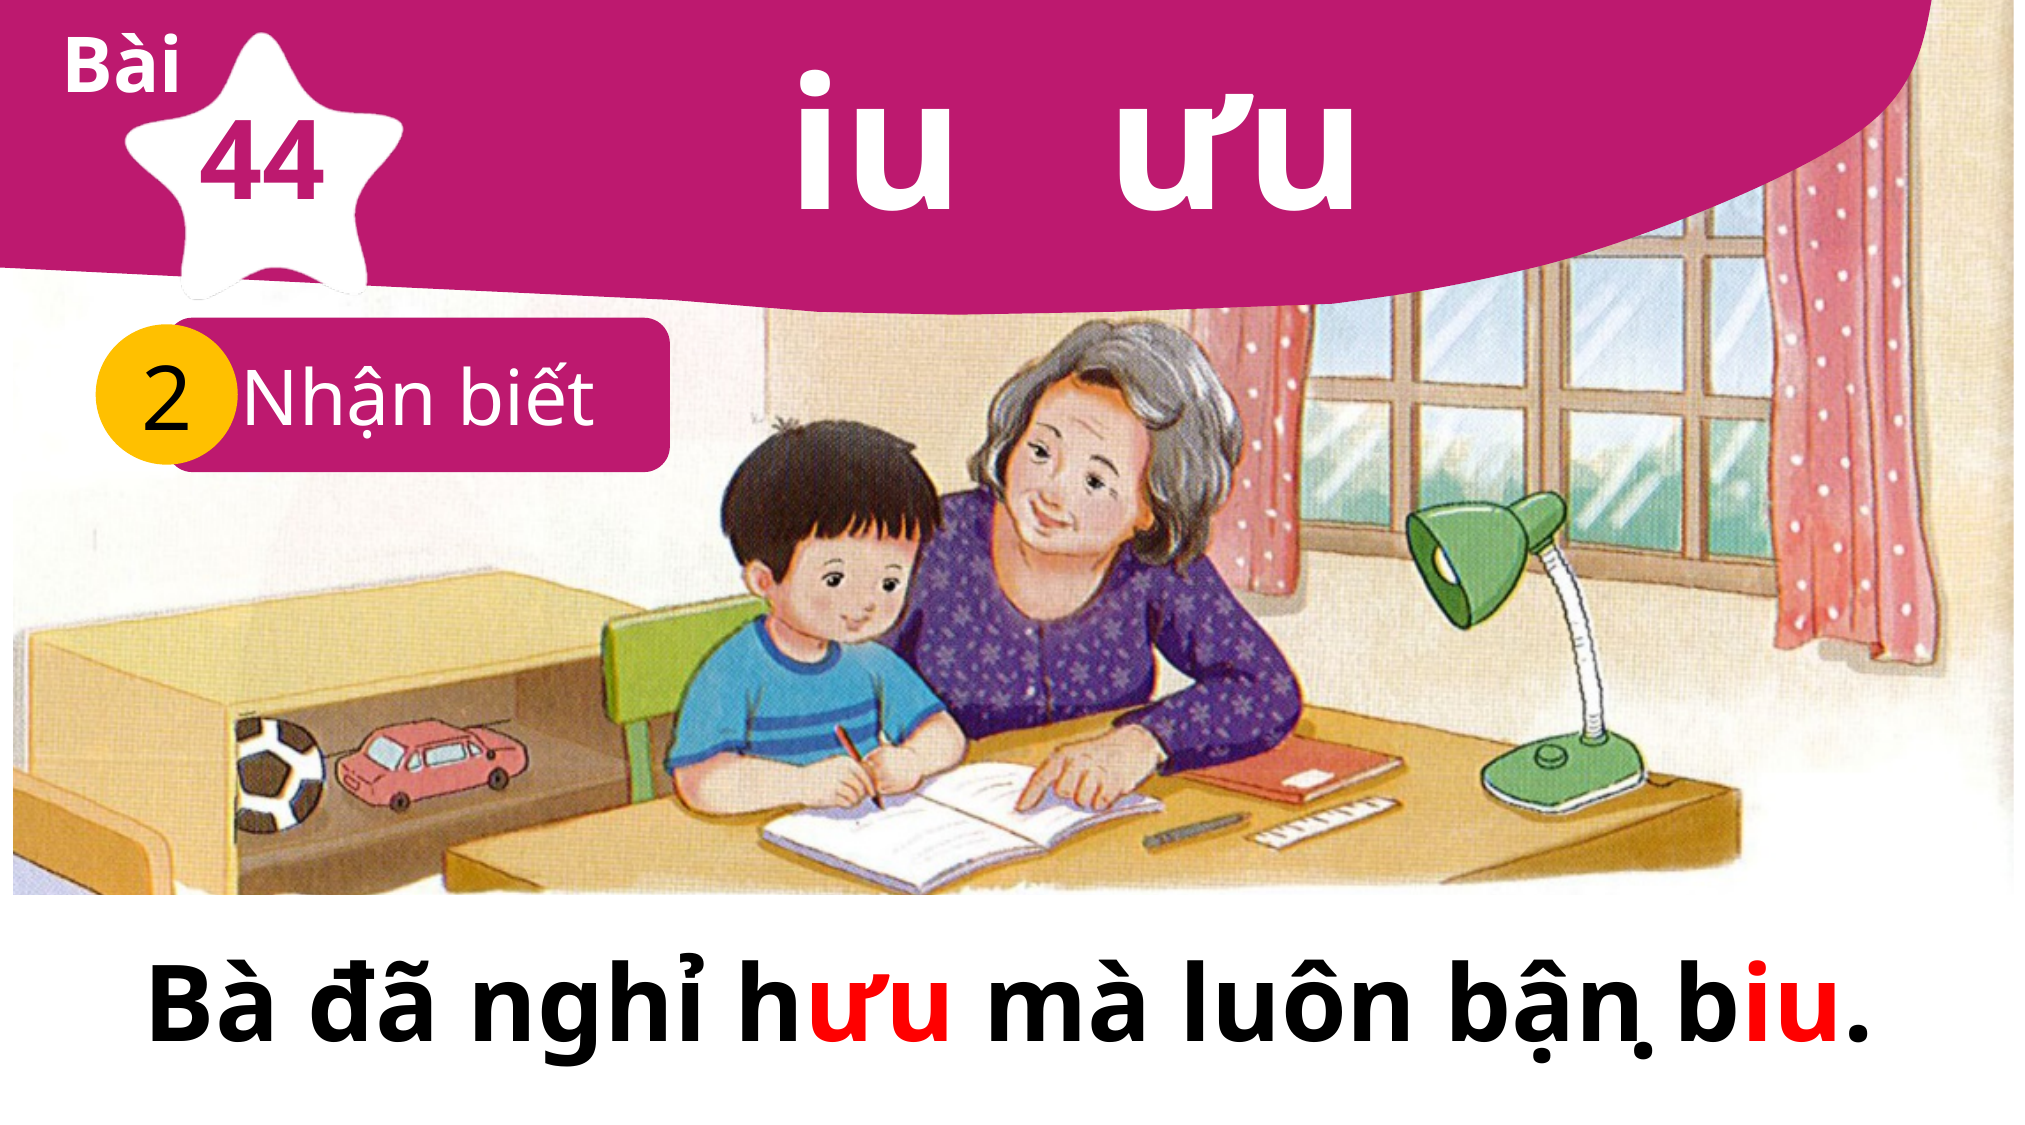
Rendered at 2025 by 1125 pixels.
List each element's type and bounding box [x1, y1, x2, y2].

text_box [0, 863, 2025, 1125]
picture [12, 0, 2014, 863]
text_box [95, 317, 671, 473]
text_box [0, 0, 5, 270]
